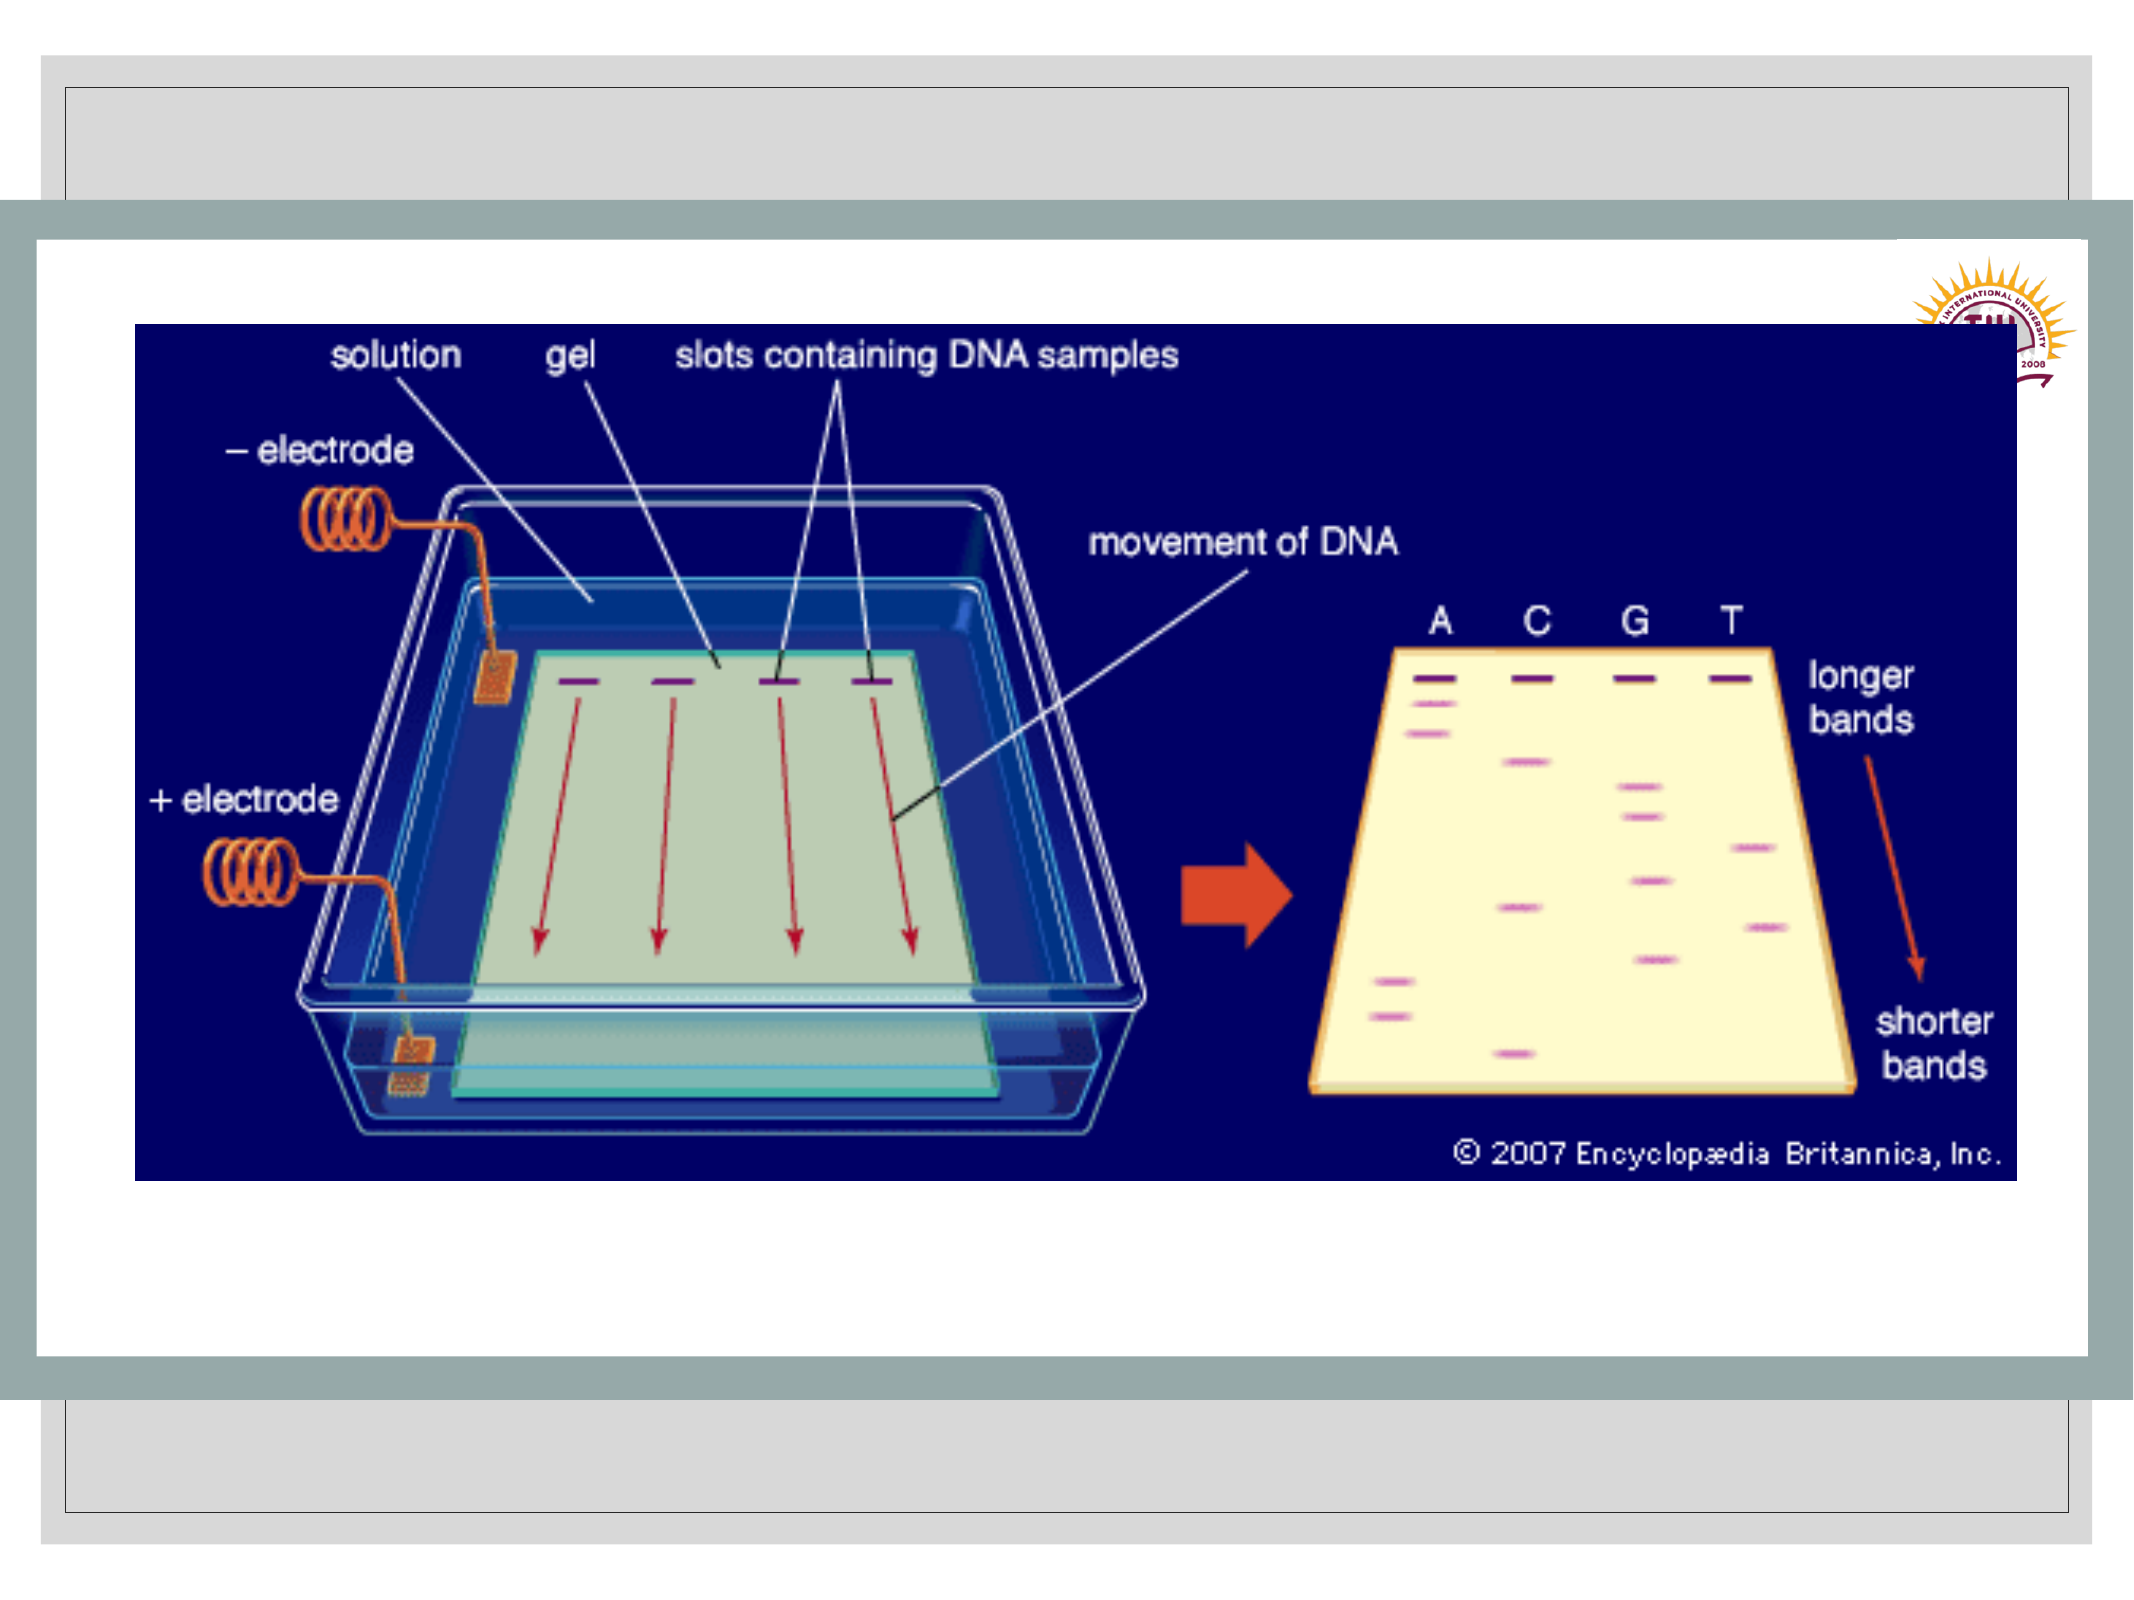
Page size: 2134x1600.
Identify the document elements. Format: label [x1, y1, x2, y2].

text_box [0, 199, 2134, 1401]
picture [135, 239, 2081, 1181]
text_box [36, 239, 2088, 1357]
